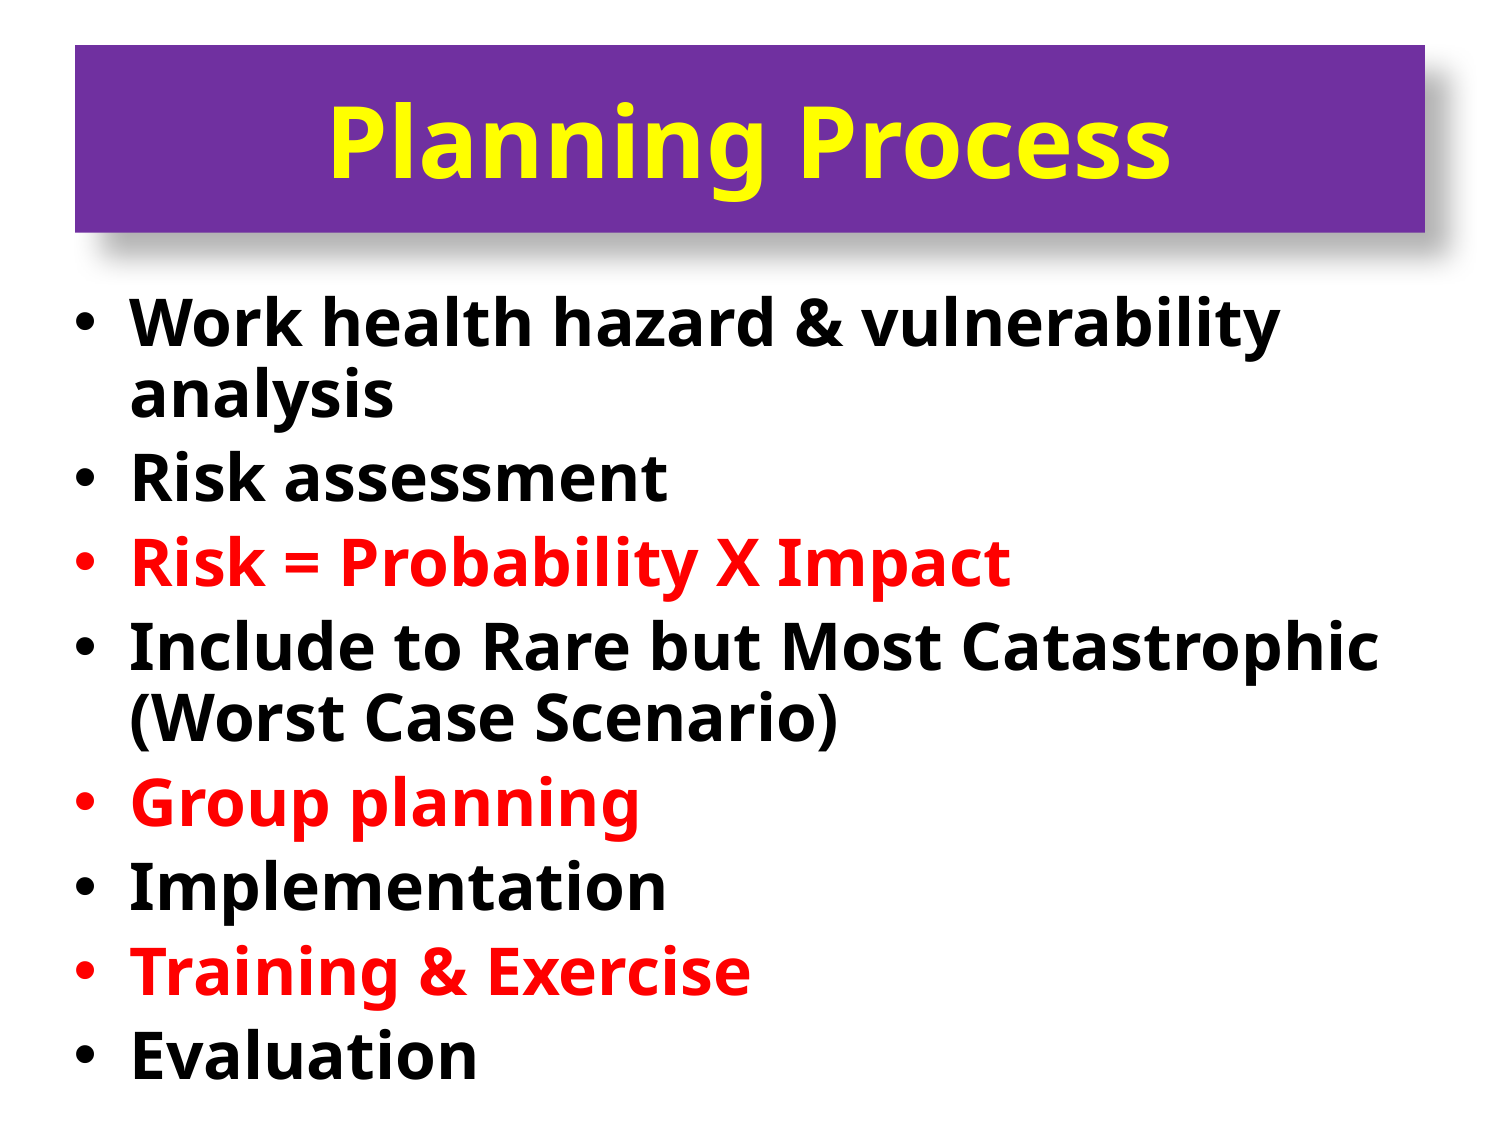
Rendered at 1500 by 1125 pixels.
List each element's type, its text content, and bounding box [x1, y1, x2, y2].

title Planning Process [75, 45, 1425, 233]
list Work health hazard & vulnerability analysis Risk assessment Risk = Probability X Impact Include to Rare but Most Catastrophic (Worst Case Scenario) Group planning Implementation Training & Exercise Evaluation [58, 281, 1449, 1102]
